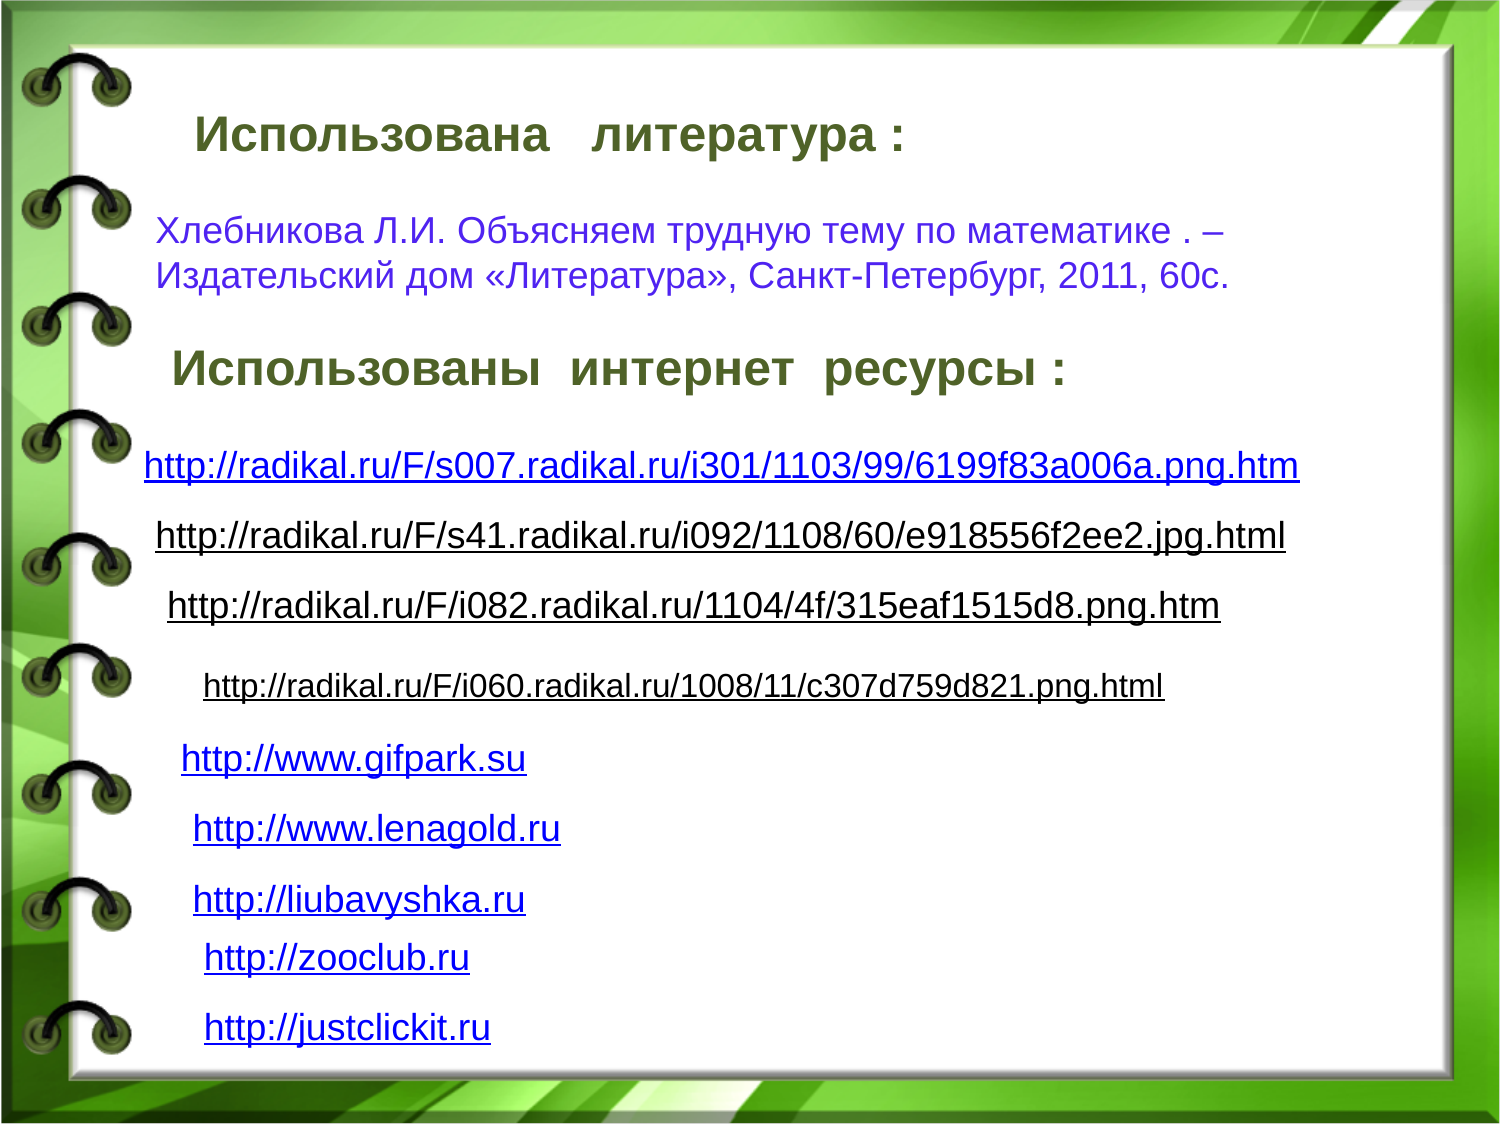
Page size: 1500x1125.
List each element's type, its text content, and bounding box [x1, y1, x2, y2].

text_box http://radikal.ru/F/s41.radikal.ru/i092/1108/60/e918556f2ee2.jpg.html [140, 503, 1407, 564]
text_box http://liubavyshka.ru [177, 867, 541, 927]
text_box Использована литература : [179, 93, 922, 169]
text_box http://radikal.ru/F/i082.radikal.ru/1104/4f/315eaf1515d8.png.htm [152, 574, 1278, 634]
text_box http://www.gifpark.su [166, 726, 542, 787]
text_box http://justclickit.ru [189, 996, 507, 1056]
text_box http://www.lenagold.ru [177, 796, 576, 857]
text_box Хлебникова Л.И. Объясняем трудную тему по математике . – Издательский дом «Литература», Санкт-Петербург, 2011, 60с. [140, 199, 1383, 304]
text_box http://zooclub.ru [189, 925, 486, 986]
text_box Использованы интернет ресурсы : [156, 328, 1083, 403]
text_box http://radikal.ru/F/s007.radikal.ru/i301/1103/99/6199f83a006a.png.htm [128, 433, 1500, 494]
text_box http://radikal.ru/F/i060.radikal.ru/1008/11/c307d759d821.png.html [188, 656, 1190, 712]
picture [0, 0, 1500, 1125]
